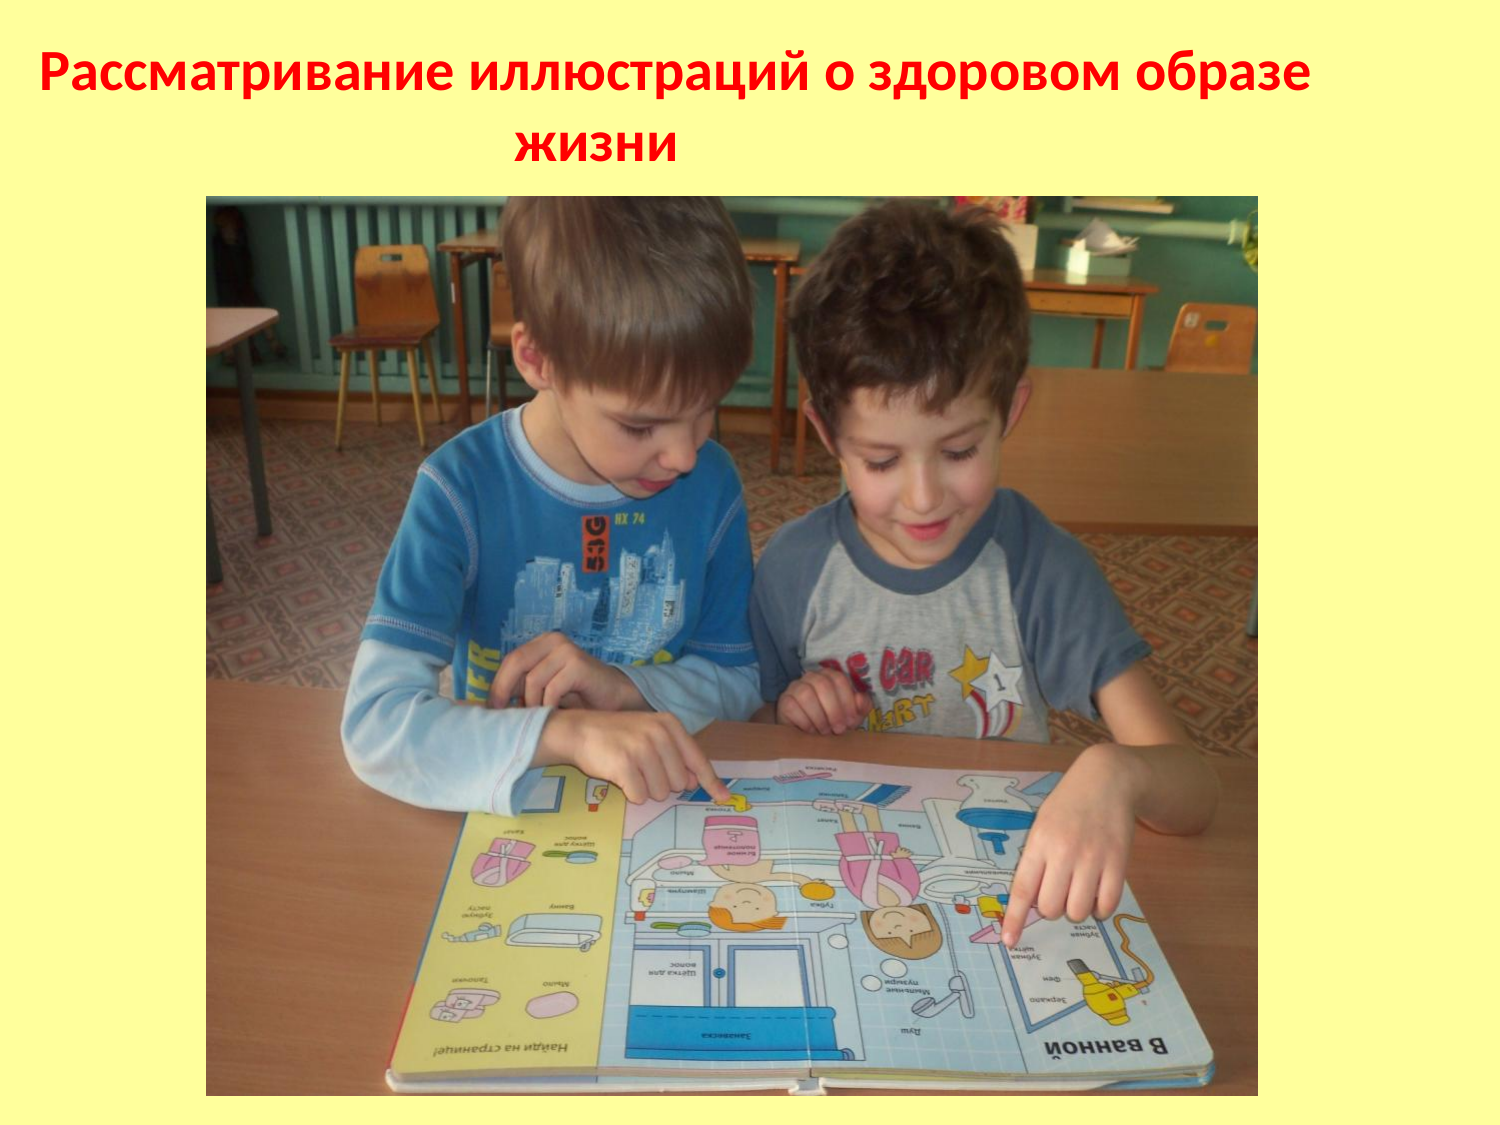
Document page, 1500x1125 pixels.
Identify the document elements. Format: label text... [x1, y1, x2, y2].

picture [206, 196, 1258, 1096]
title Рассматривание иллюстраций о здоровом образе жизни [9, 0, 1385, 197]
